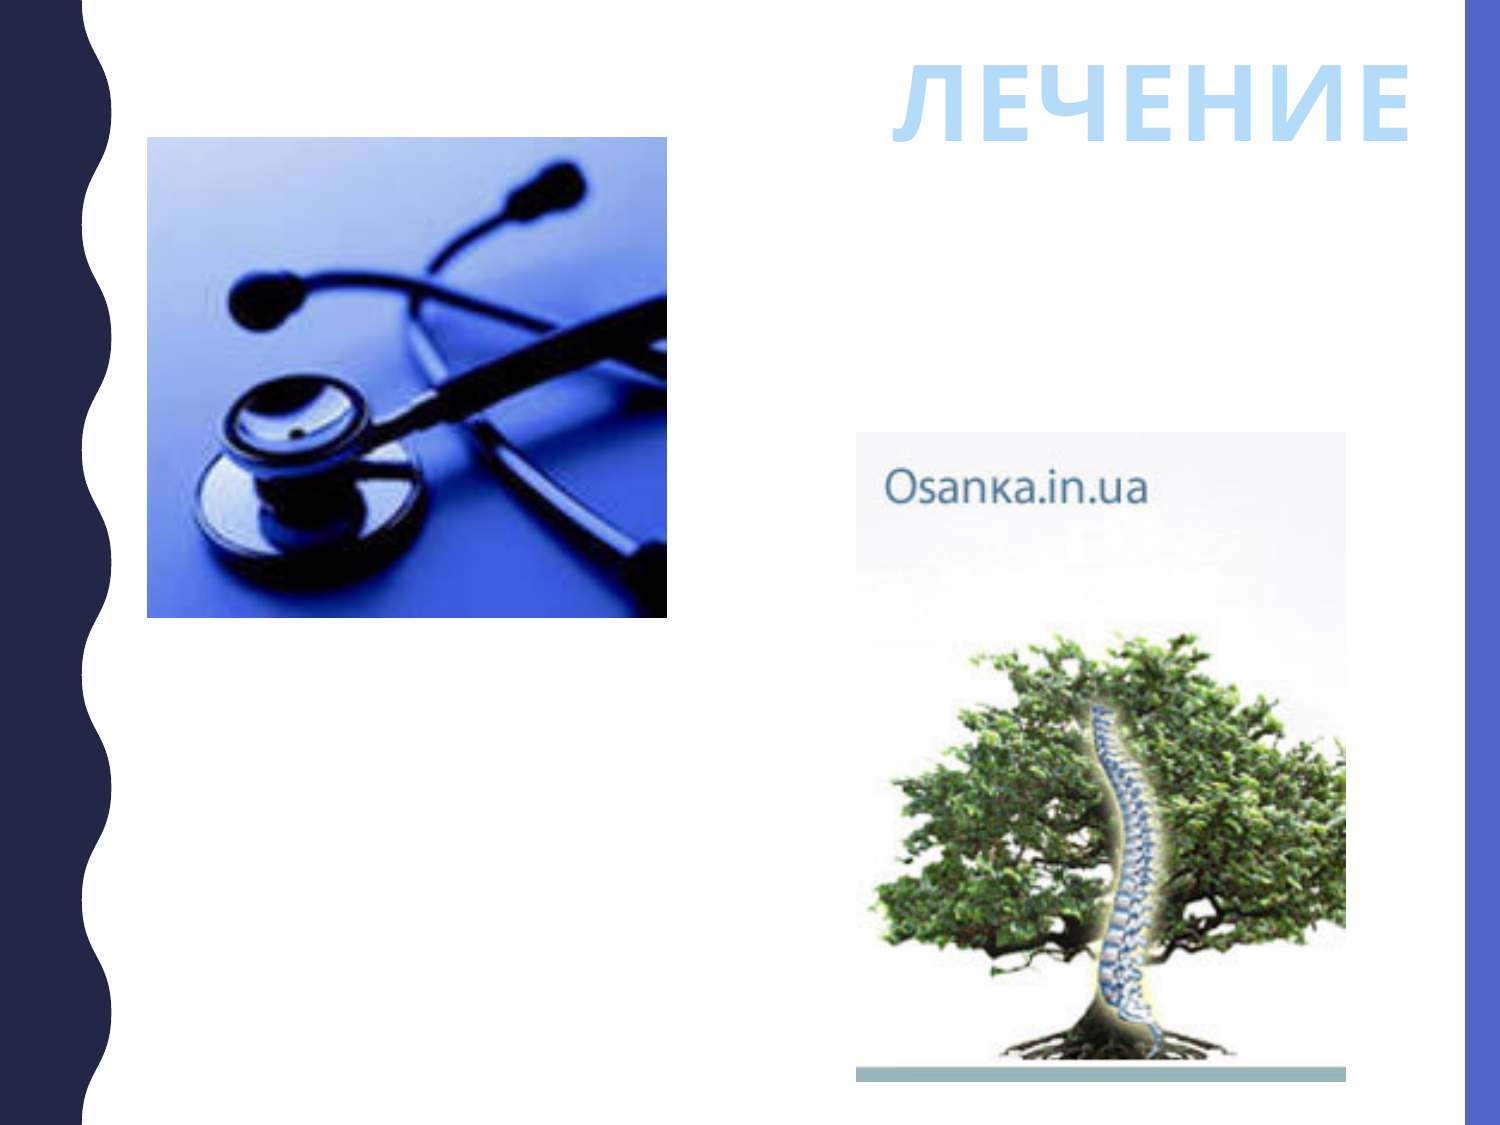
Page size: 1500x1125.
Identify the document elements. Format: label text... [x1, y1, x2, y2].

picture [147, 136, 667, 619]
title Лечение [242, 42, 1430, 231]
picture [855, 431, 1347, 1083]
